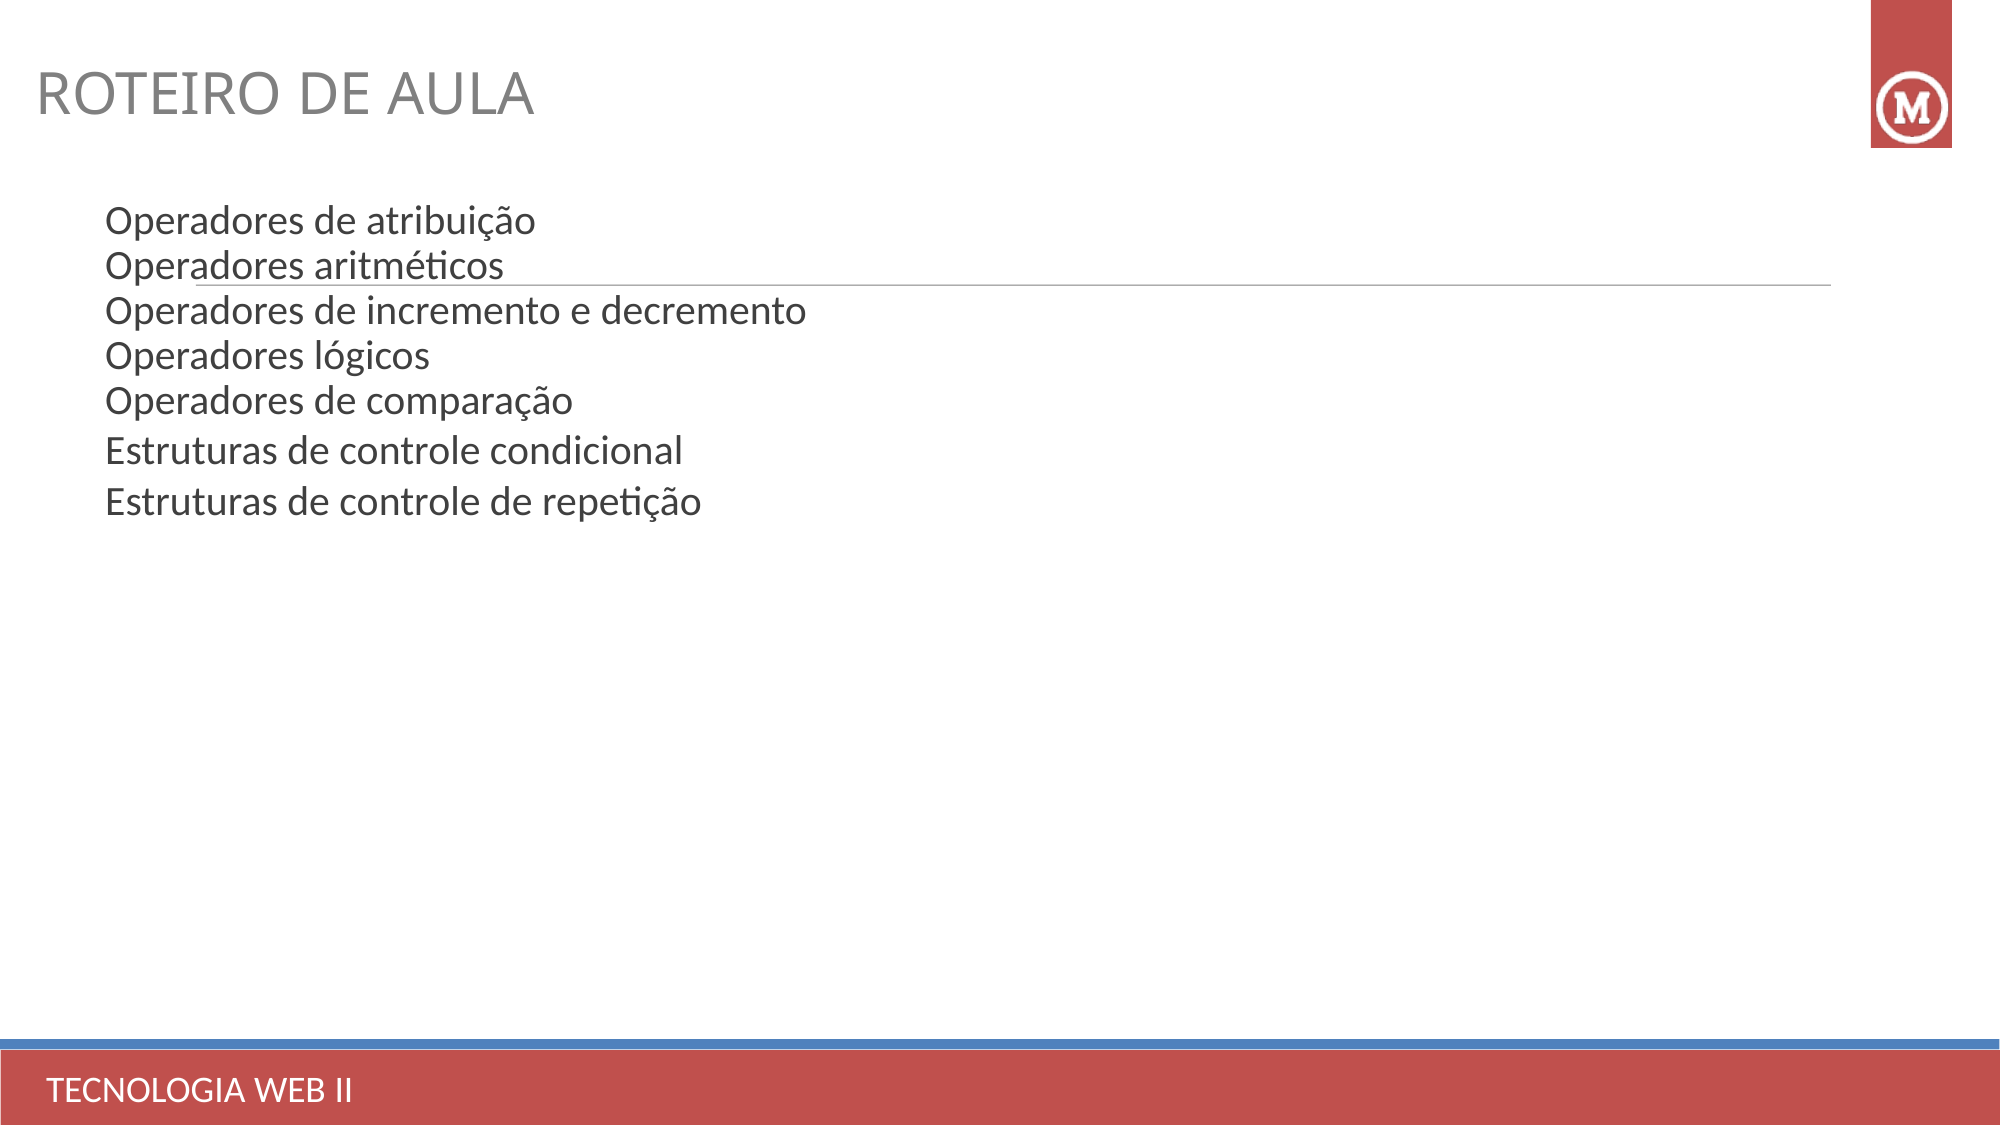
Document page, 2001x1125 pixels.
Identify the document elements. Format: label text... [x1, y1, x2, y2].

text_box Operadores de atribuição Operadores aritméticos Operadores de incremento e decremento Operadores lógicos Operadores de comparação Estruturas de controle condicional Estruturas de controle de repetição [90, 190, 1741, 851]
picture [1873, 69, 1952, 148]
text_box ROTEIRO DE AULA [21, 48, 588, 134]
